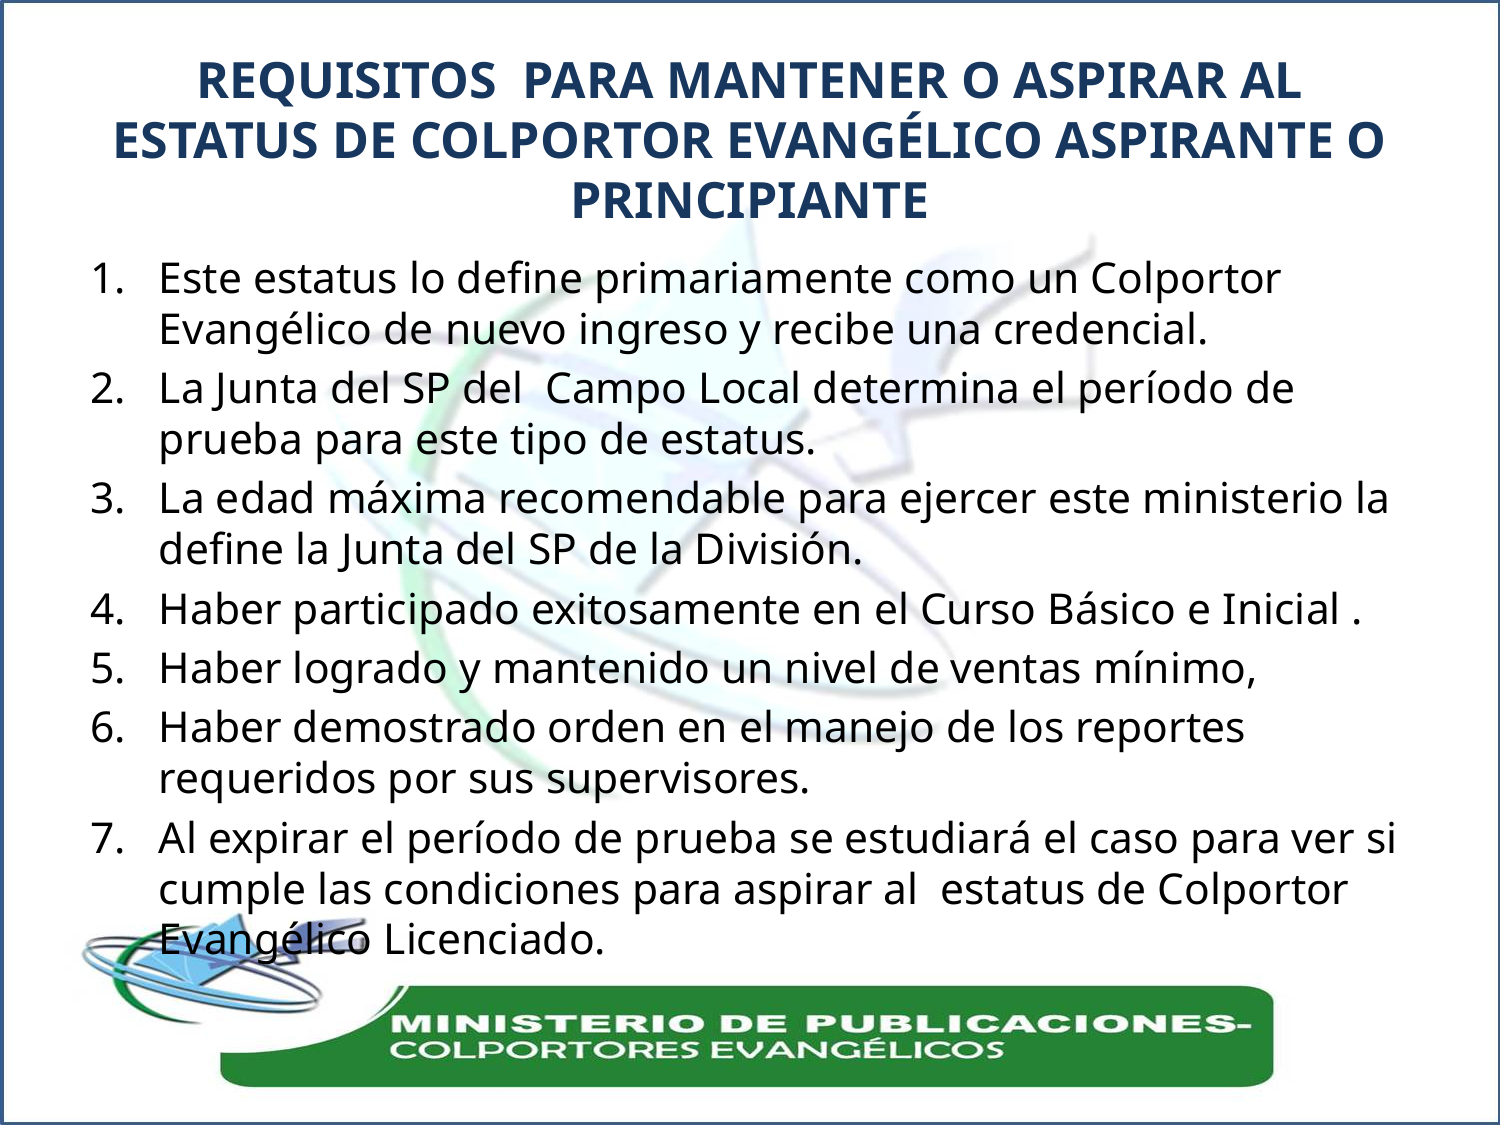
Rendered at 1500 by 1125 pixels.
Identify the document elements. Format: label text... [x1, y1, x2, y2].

list Este estatus lo define primariamente como un Colportor Evangélico de nuevo ingreso y recibe una credencial. La Junta del SP del Campo Local determina el período de prueba para este tipo de estatus. La edad máxima recomendable para ejercer este ministerio la define la Junta del SP de la División. Haber participado exitosamente en el Curso Básico e Inicial . Haber logrado y mantenido un nivel de ventas mínimo, Haber demostrado orden en el manejo de los reportes requeridos por sus supervisores. Al expirar el período de prueba se estudiará el caso para ver si cumple las condiciones para aspirar al estatus de Colportor Evangélico Licenciado. [75, 243, 1425, 986]
title REQUISITOS PARA MANTENER O ASPIRAR AL ESTATUS DE COLPORTOR EVANGÉLICO ASPIRANTE O PRINCIPIANTE [75, 45, 1425, 233]
picture [0, 0, 1500, 1125]
